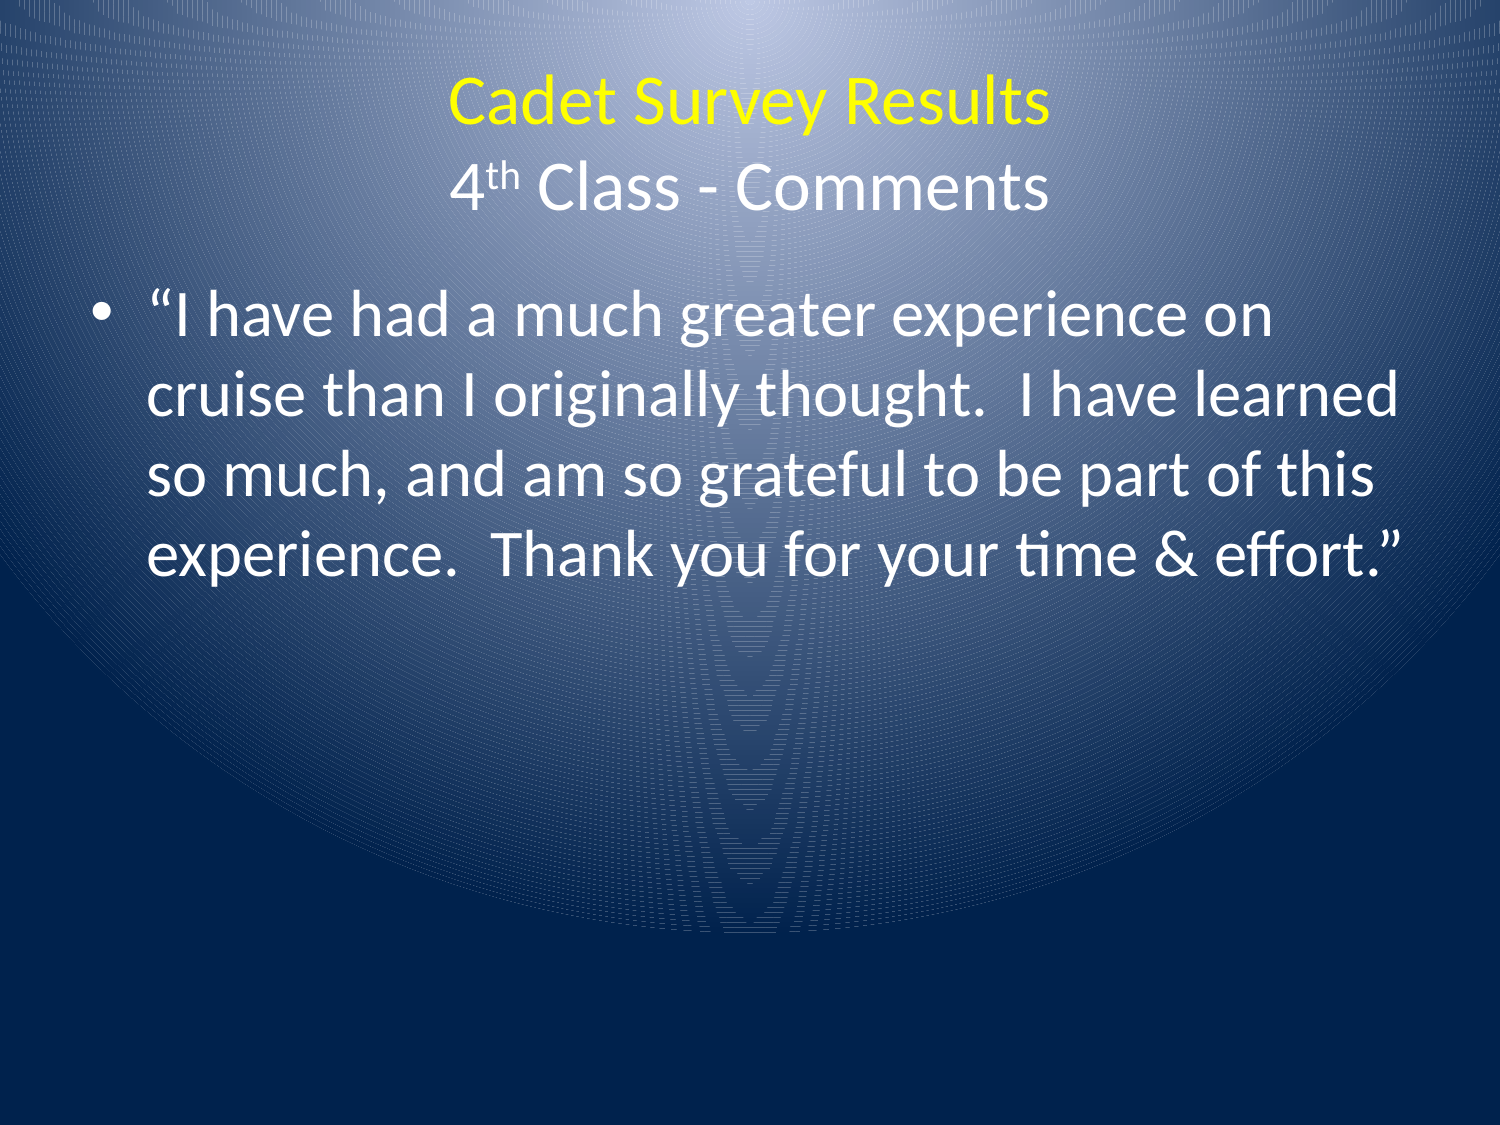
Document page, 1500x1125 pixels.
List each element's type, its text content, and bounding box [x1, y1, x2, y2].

list “I have had a much greater experience on cruise than I originally thought. I have learned so much, and am so grateful to be part of this experience. Thank you for your time & effort.” [75, 262, 1425, 1005]
title Cadet Survey Results 4th Class - Comments [75, 45, 1425, 233]
